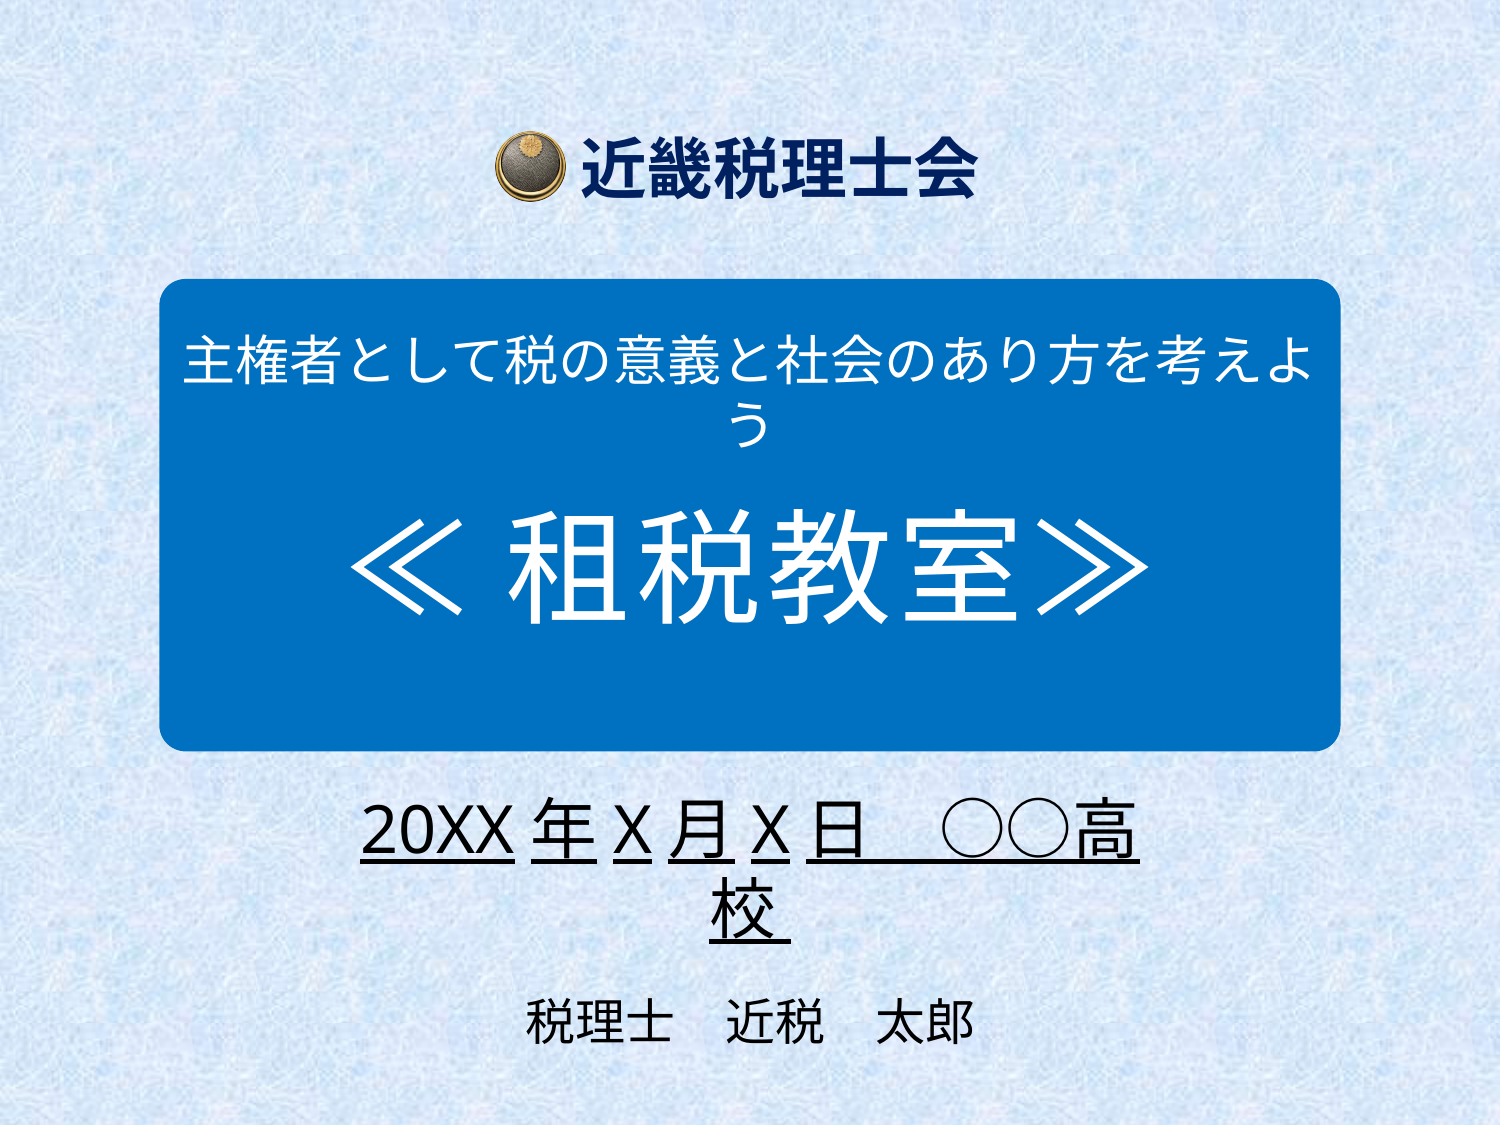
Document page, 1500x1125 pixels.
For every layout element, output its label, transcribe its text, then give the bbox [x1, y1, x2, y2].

text_box 主権者として税の意義と社会のあり方を考えよう [157, 277, 1343, 505]
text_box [494, 113, 1006, 221]
text_box ≪租税教室≫ [157, 505, 1343, 754]
text_box 20XX年X月X日 ○○高校 [334, 800, 1165, 934]
text_box 税理士 近税 太郎 [336, 982, 1164, 1058]
picture [0, 0, 1500, 1125]
